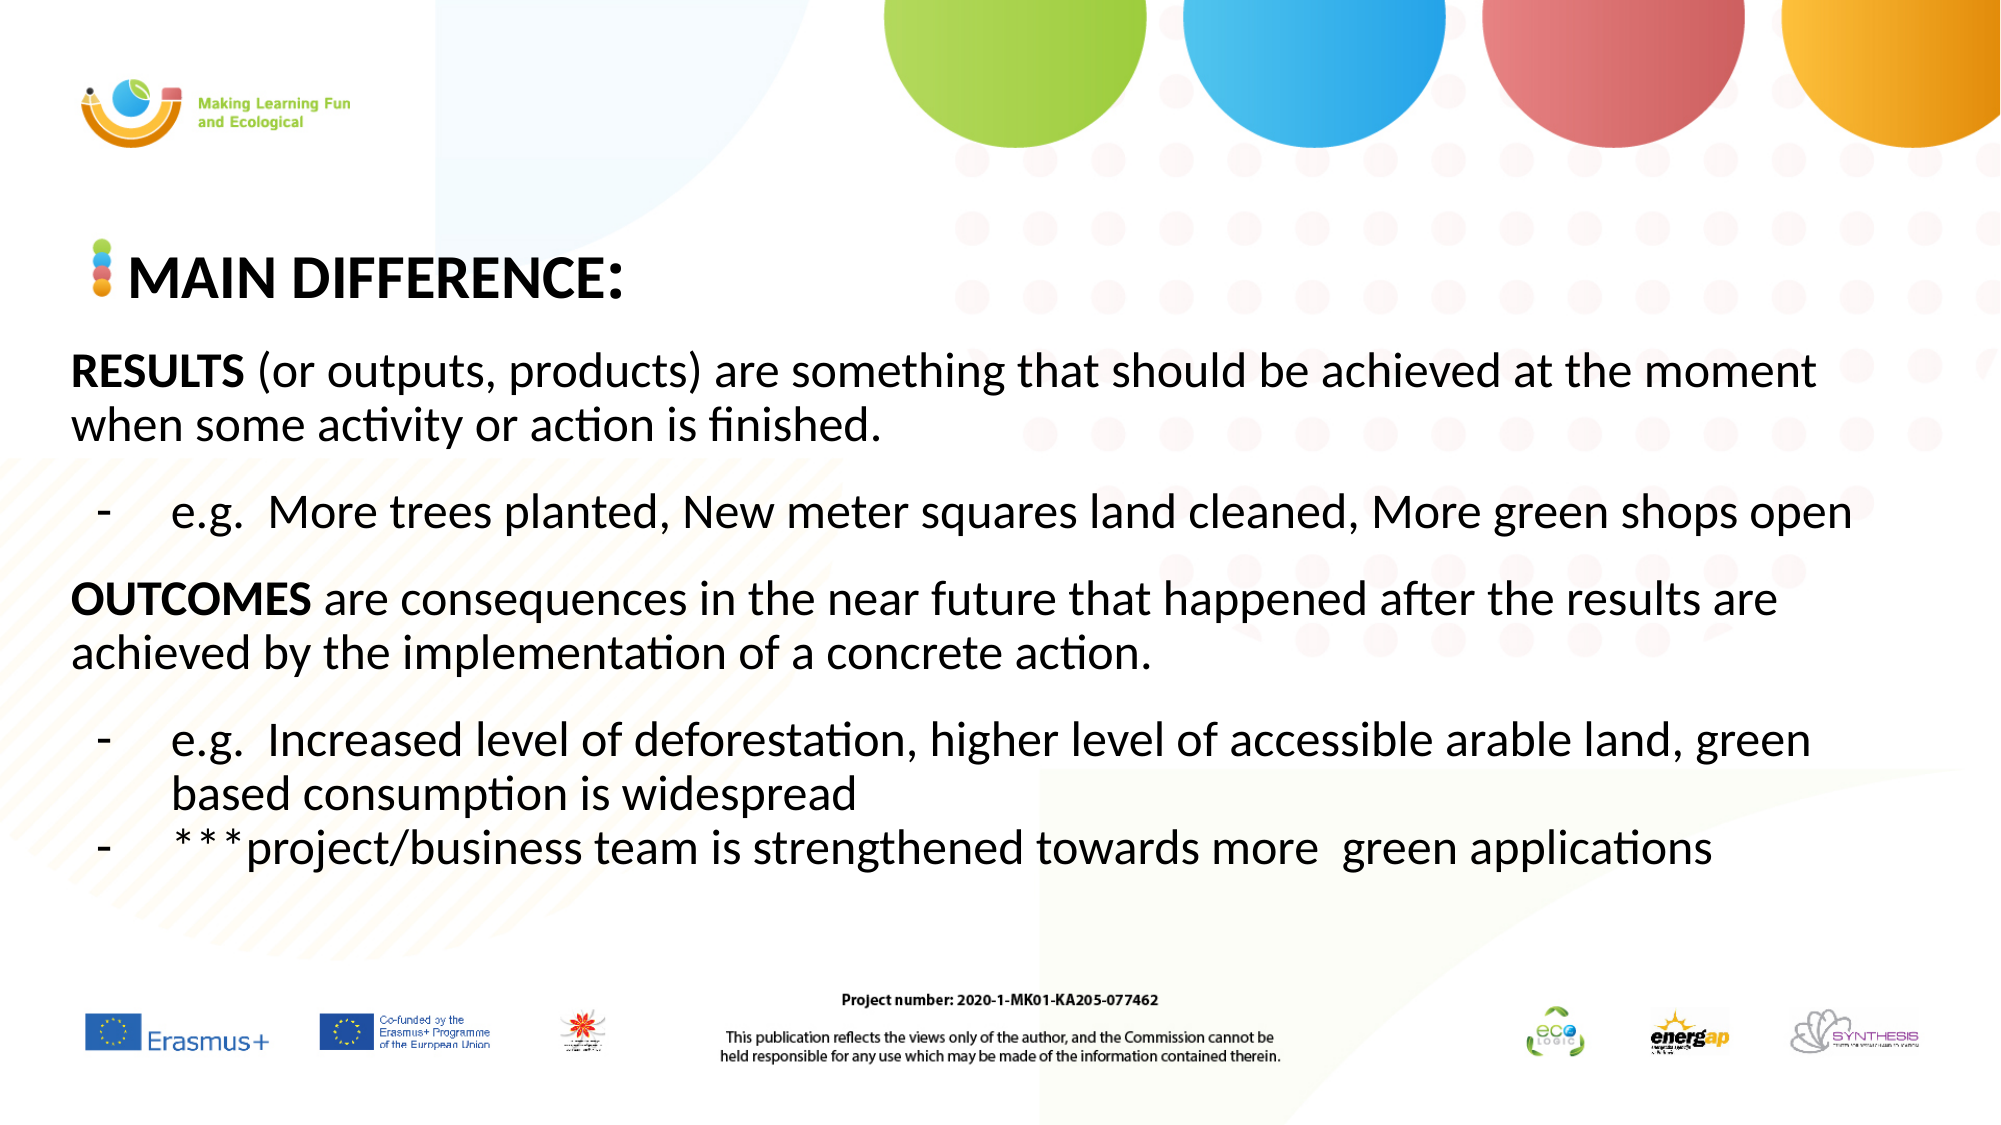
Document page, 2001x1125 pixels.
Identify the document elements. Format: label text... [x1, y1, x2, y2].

picture [0, 0, 2001, 1125]
list RESULTS (or outputs, products) are something that should be achieved at the moment when some activity or action is finished. e.g. More trees planted, New meter squares land cleaned, More green shops open OUTCOMES are consequences in the near future that happened after the results are achieved by the implementation of a concrete action. e.g. Increased level of deforestation, higher level of accessible arable land, green based consumption is widespread ***project/business team is strengthened towards more green applications [50, 323, 1915, 1071]
title MAIN DIFFERENCE: [107, 224, 1971, 350]
